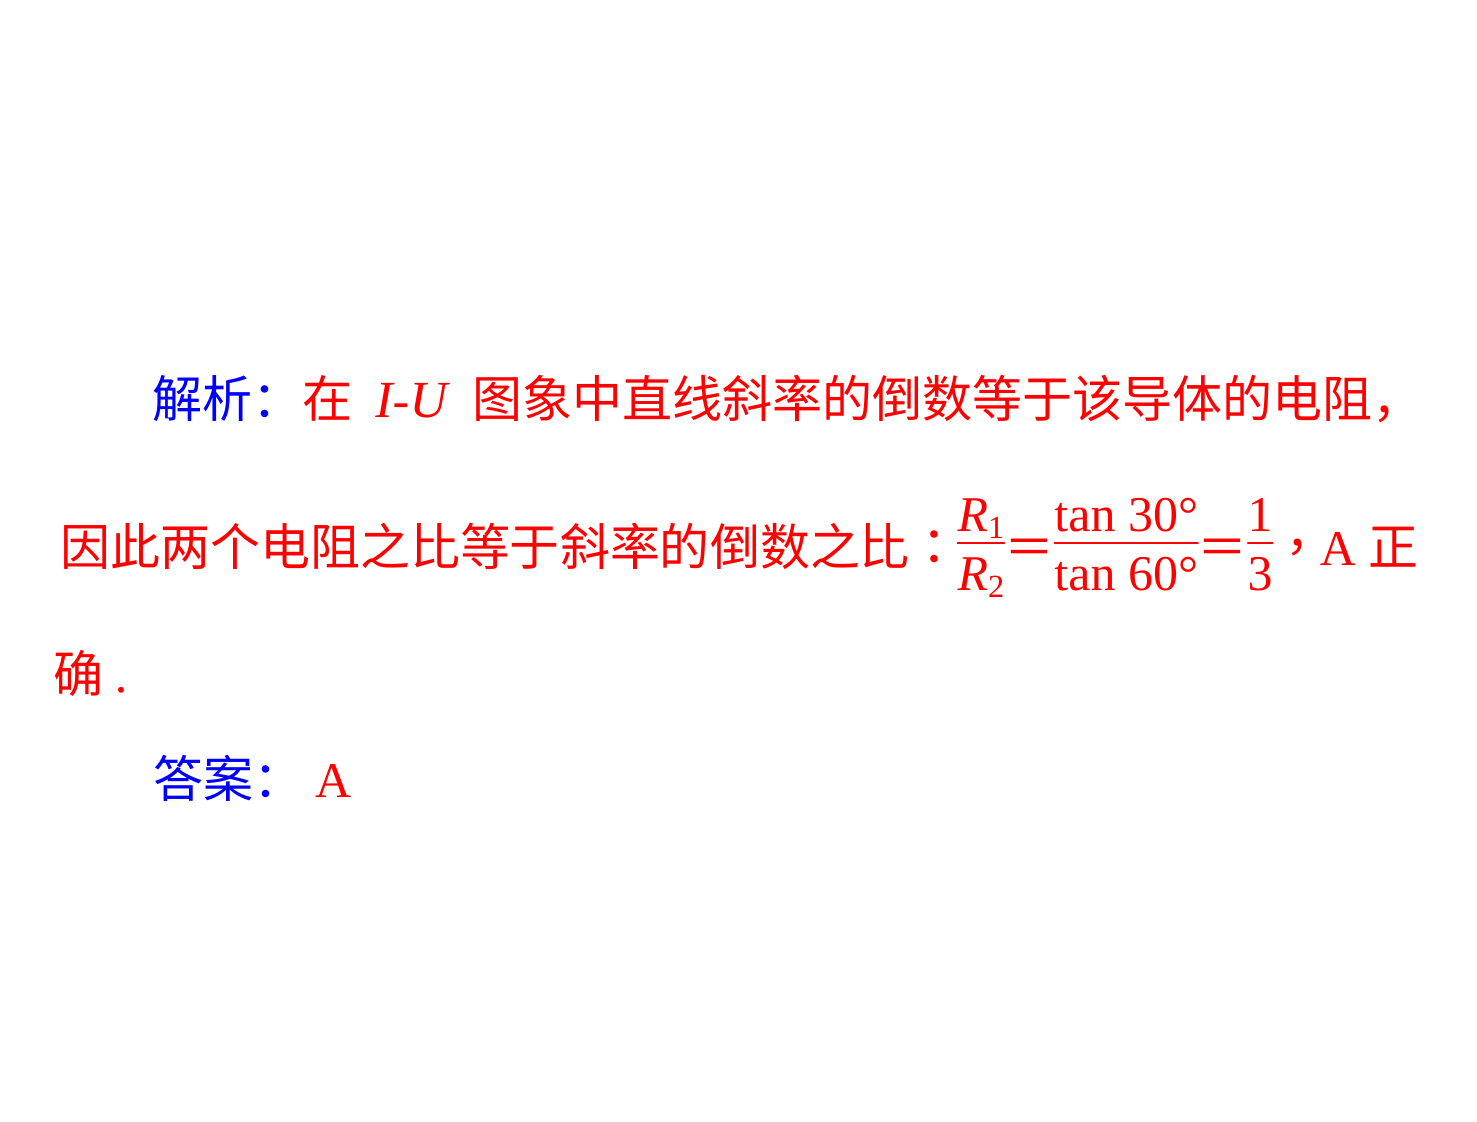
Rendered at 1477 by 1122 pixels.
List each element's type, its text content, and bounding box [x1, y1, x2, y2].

text_box 解析：在 I-U 图象中直线斜率的倒数等于该导体的电阻， [152, 373, 1423, 428]
text_box 答案：A [153, 754, 352, 808]
text_box 确. [53, 649, 128, 703]
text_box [60, 478, 1417, 609]
